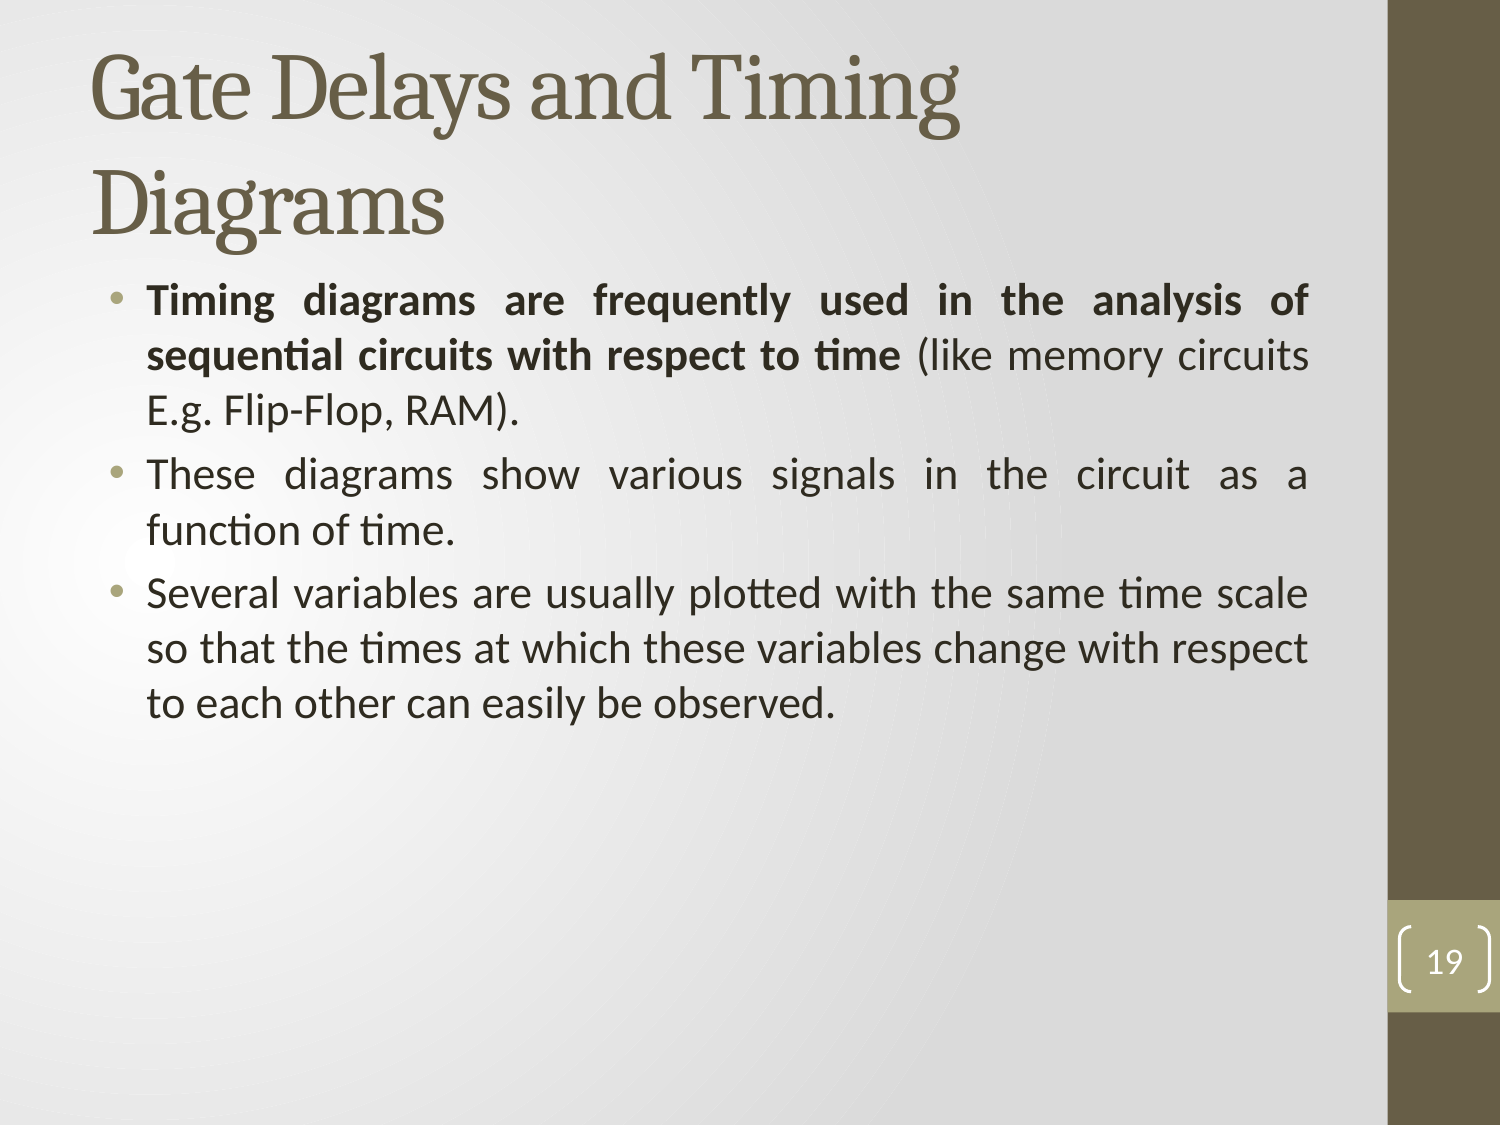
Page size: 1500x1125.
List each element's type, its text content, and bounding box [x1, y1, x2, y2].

list Timing diagrams are frequently used in the analysis of sequential circuits with respect to time (like memory circuits E.g. Flip-Flop, RAM). These diagrams show various signals in the circuit as a function of time. Several variables are usually plotted with the same time scale so that the times at which these variables change with respect to each other can easily be observed. [75, 262, 1325, 1050]
title Gate Delays and Timing Diagrams [75, 45, 1325, 233]
slide_number 19 [1397, 925, 1492, 994]
